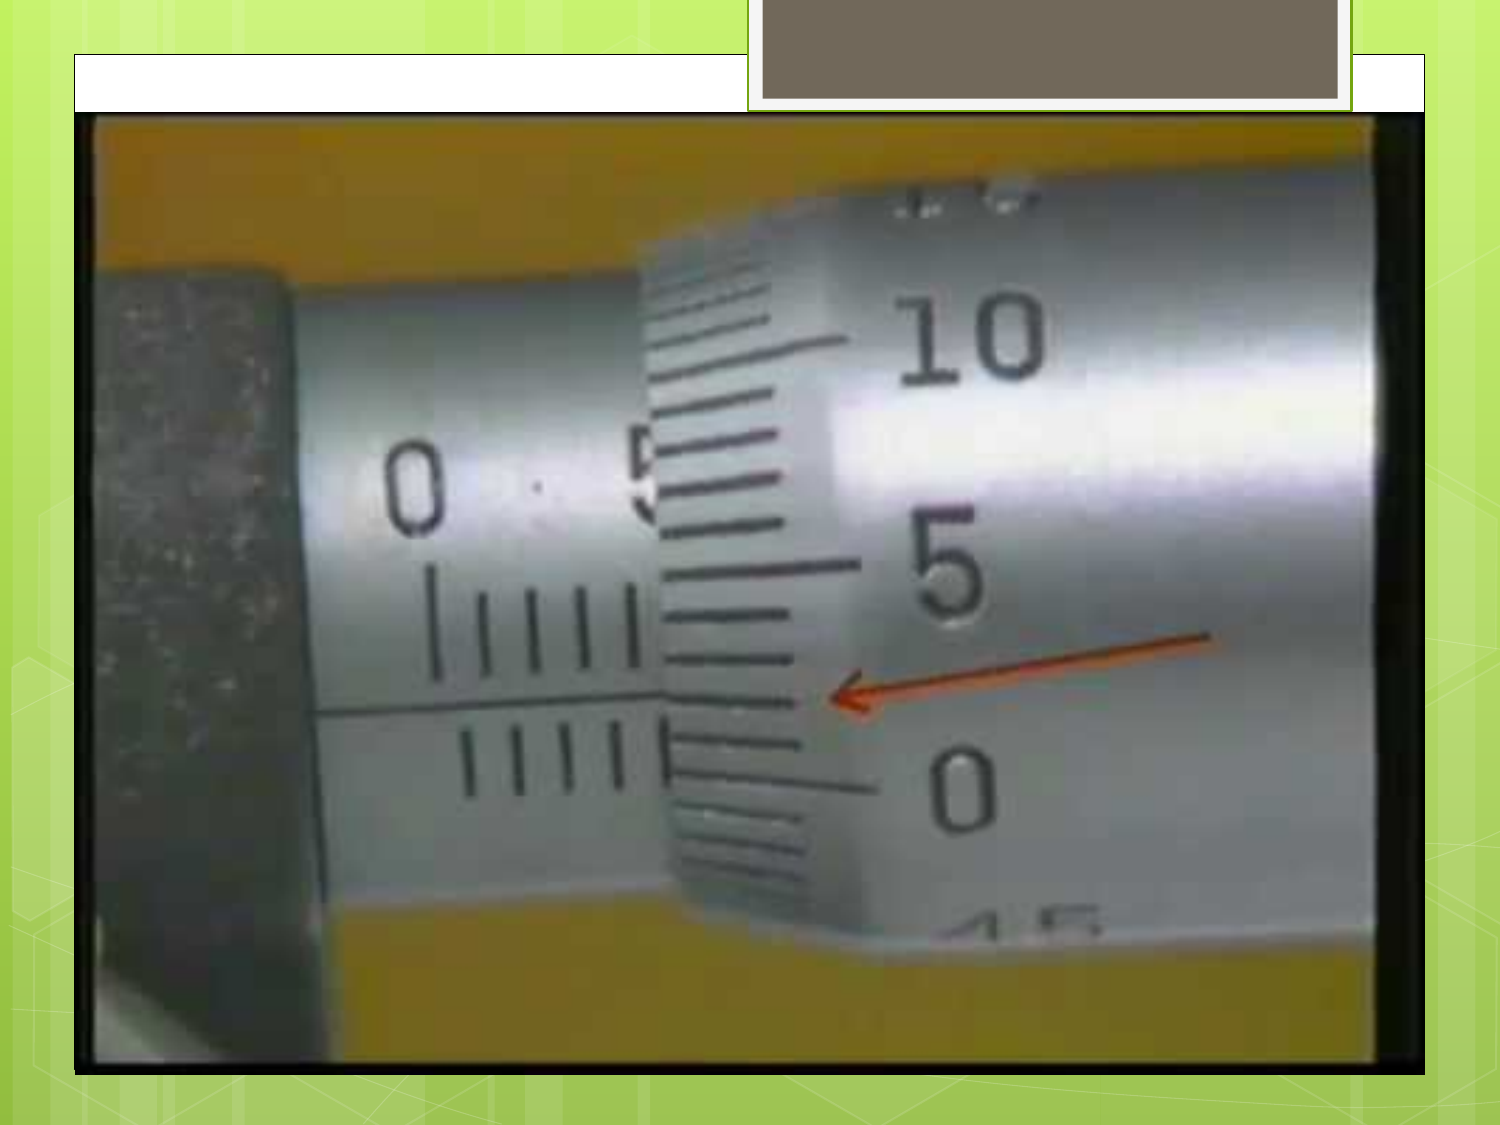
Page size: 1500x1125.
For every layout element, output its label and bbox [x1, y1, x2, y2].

picture [74, 112, 1426, 1076]
